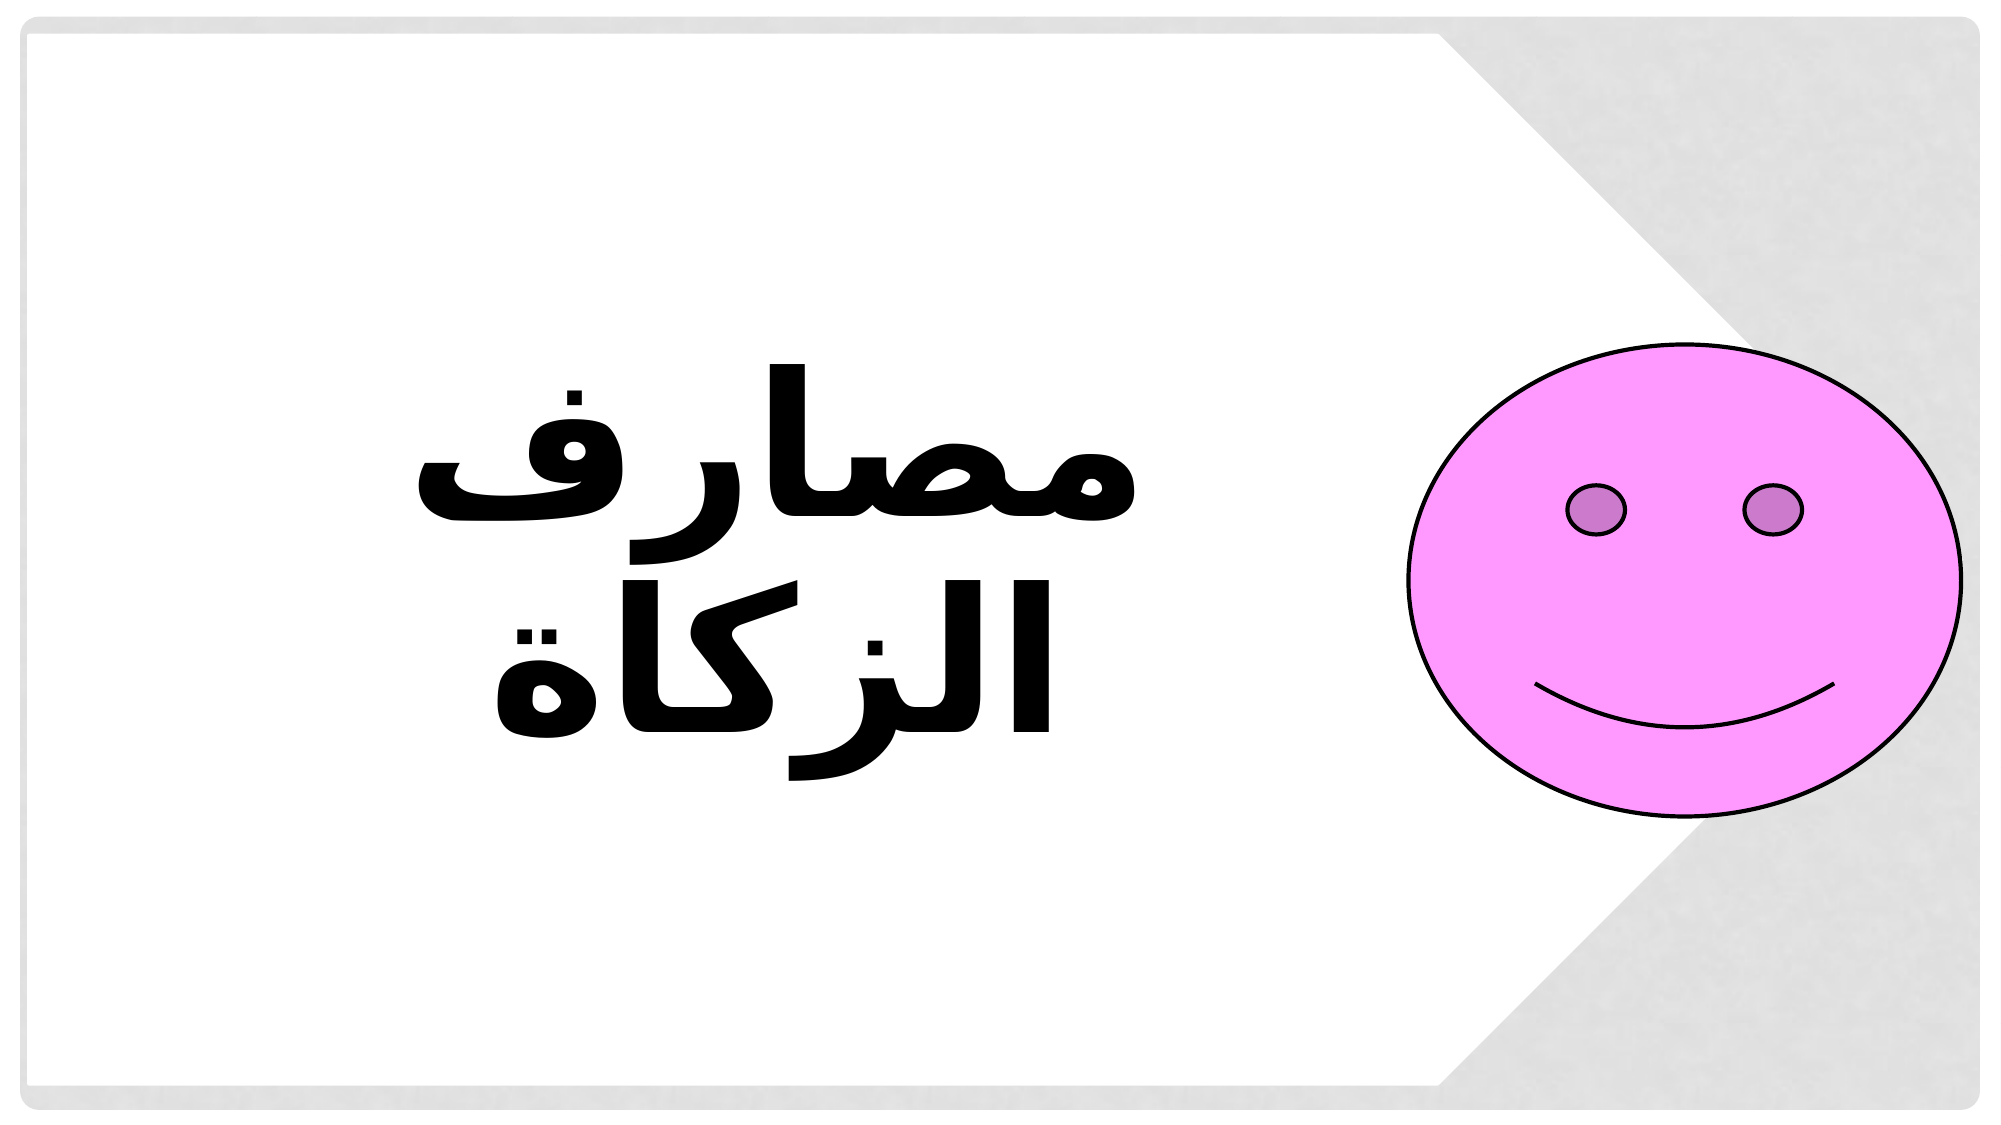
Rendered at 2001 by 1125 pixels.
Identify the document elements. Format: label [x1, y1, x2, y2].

text_box [28, 26, 1962, 1093]
